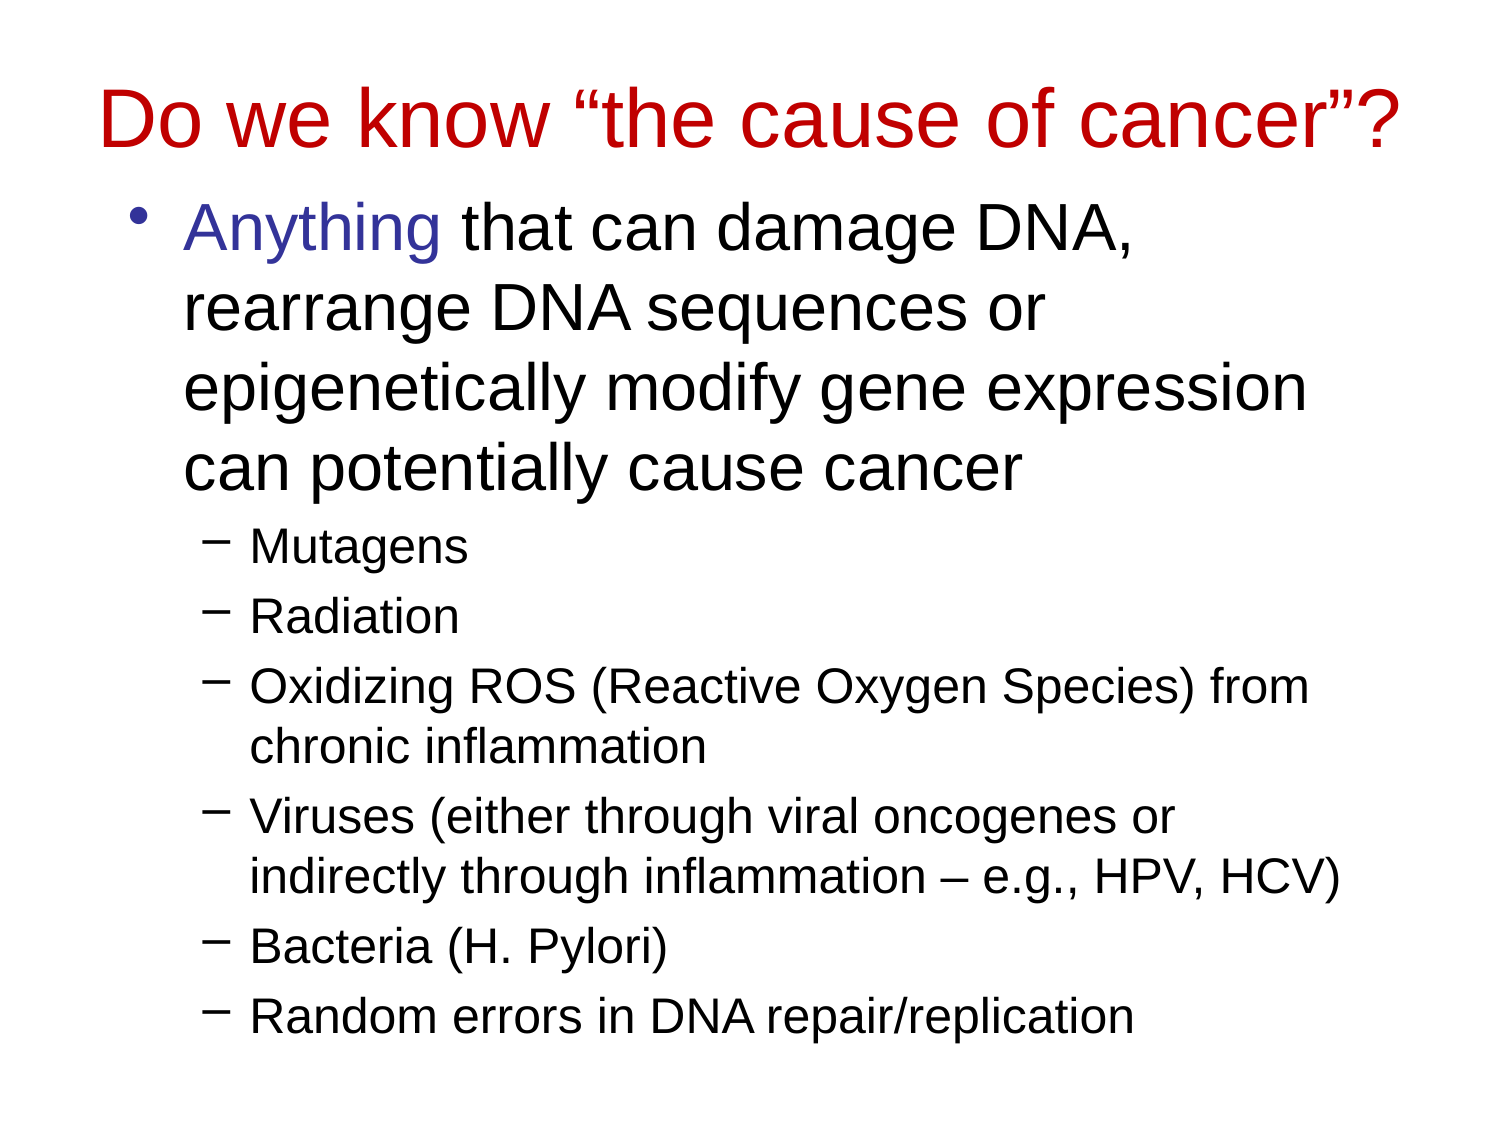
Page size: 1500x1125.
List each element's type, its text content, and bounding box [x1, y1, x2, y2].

list Anything that can damage DNA, rearrange DNA sequences or epigenetically modify gene expression can potentially cause cancer Mutagens Radiation Oxidizing ROS (Reactive Oxygen Species) from chronic inflammation Viruses (either through viral oncogenes or indirectly through inflammation – e.g., HPV, HCV) Bacteria (H. Pylori) Random errors in DNA repair/replication [112, 176, 1388, 852]
title Do we know “the cause of cancer”? [65, 19, 1435, 208]
